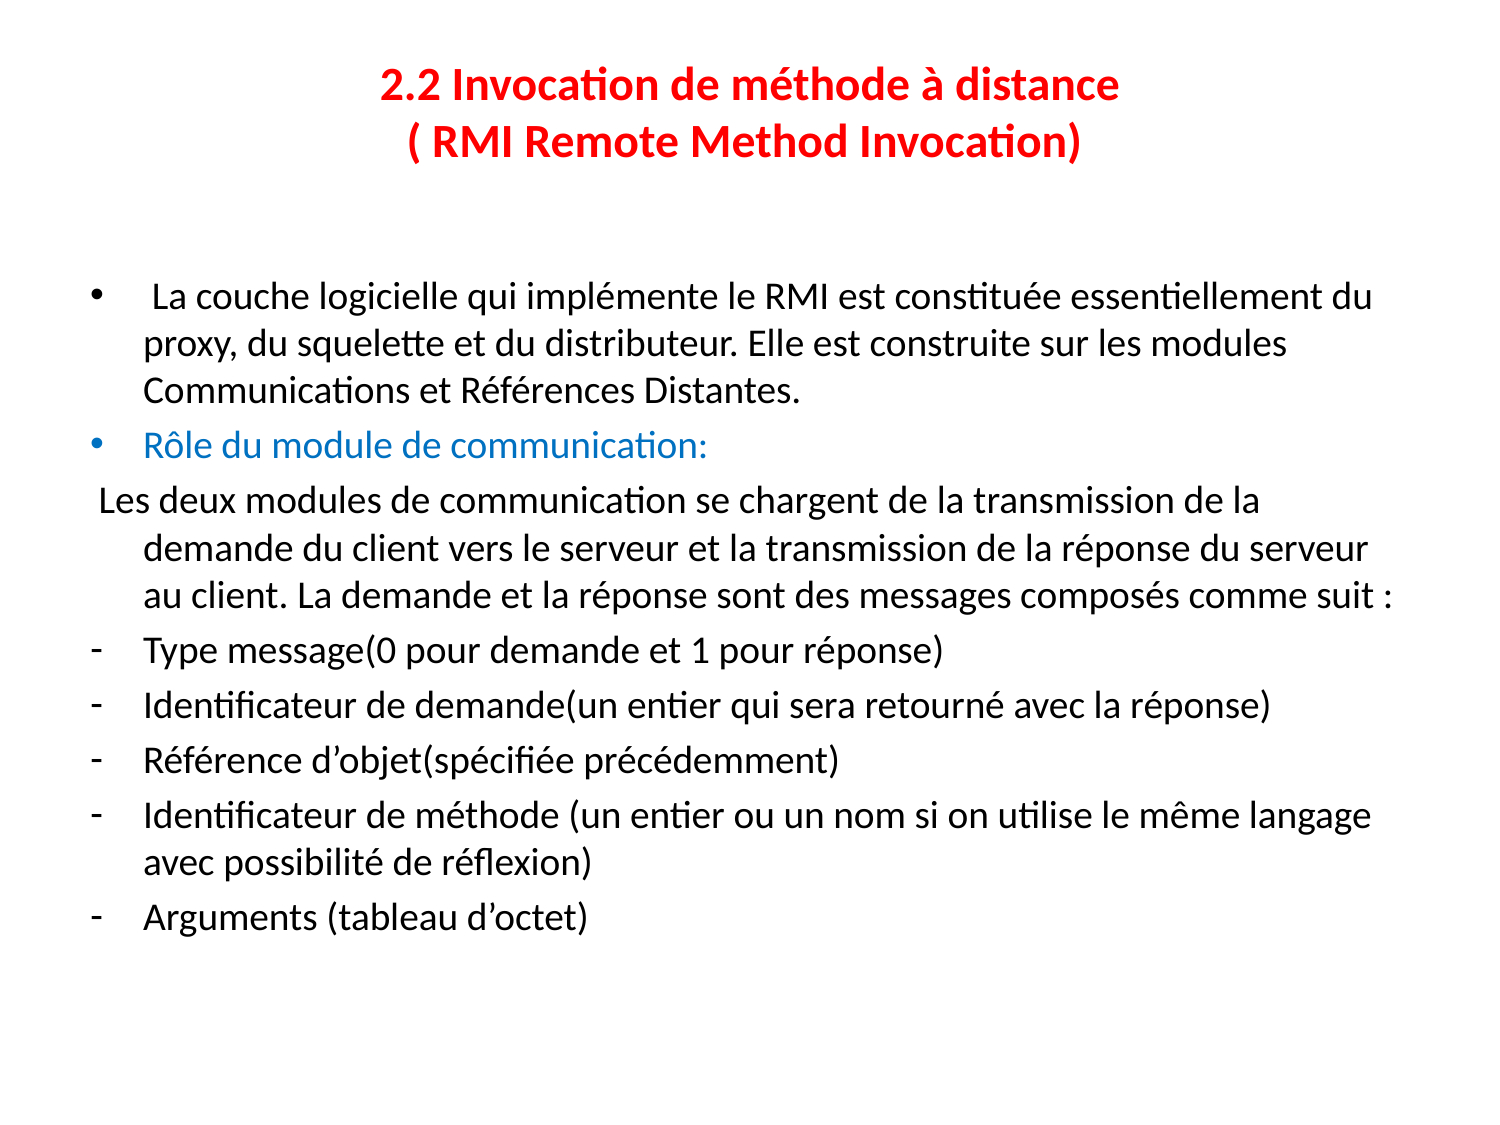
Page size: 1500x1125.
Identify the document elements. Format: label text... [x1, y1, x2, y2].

list La couche logicielle qui implémente le RMI est constituée essentiellement du proxy, du squelette et du distributeur. Elle est construite sur les modules Communications et Références Distantes. Rôle du module de communication: Les deux modules de communication se chargent de la transmission de la demande du client vers le serveur et la transmission de la réponse du serveur au client. La demande et la réponse sont des messages composés comme suit : Type message(0 pour demande et 1 pour réponse) Identificateur de demande(un entier qui sera retourné avec la réponse) Référence d’objet(spécifiée précédemment) Identificateur de méthode (un entier ou un nom si on utilise le même langage avec possibilité de réflexion) Arguments (tableau d’octet) [75, 262, 1425, 1005]
title 2.2 Invocation de méthode à distance ( RMI Remote Method Invocation) [75, 45, 1425, 233]
